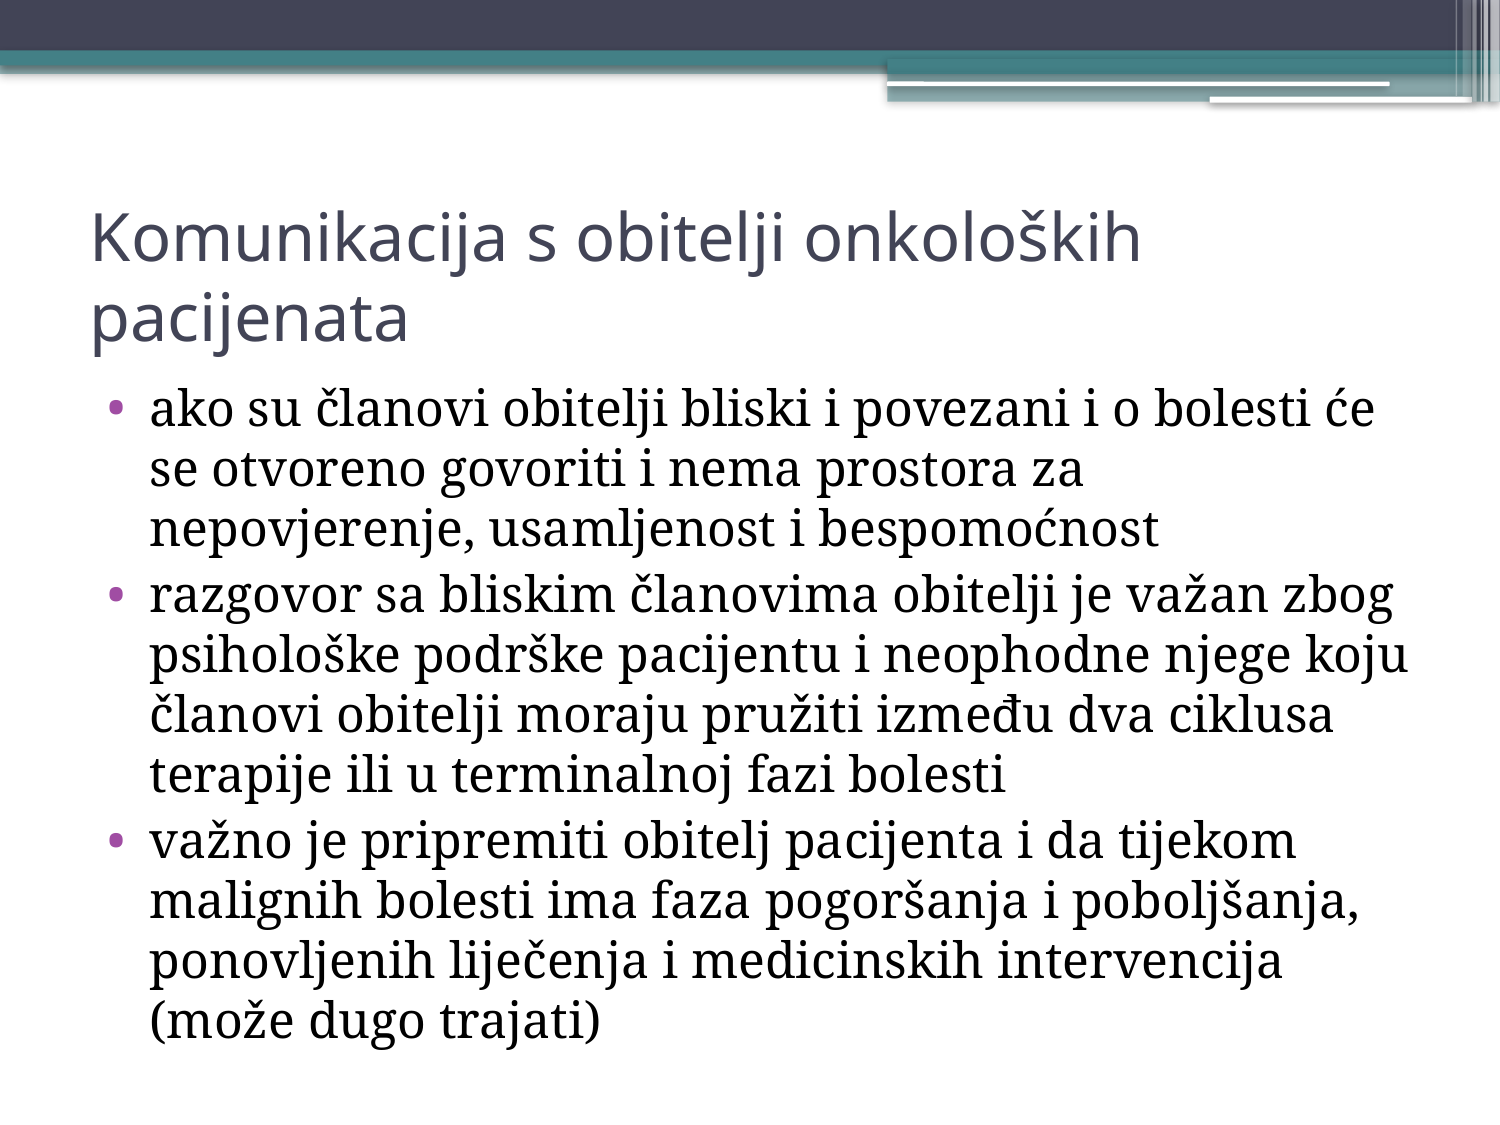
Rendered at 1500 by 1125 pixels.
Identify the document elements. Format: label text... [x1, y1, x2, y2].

list ako su članovi obitelji bliski i povezani i o bolesti će se otvoreno govoriti i nema prostora za nepovjerenje, usamljenost i bespomoćnost razgovor sa bliskim članovima obitelji je važan zbog psihološke podrške pacijentu i neophodne njege koju članovi obitelji moraju pružiti između dva ciklusa terapije ili u terminalnoj fazi bolesti važno je pripremiti obitelj pacijenta i da tijekom malignih bolesti ima faza pogoršanja i poboljšanja, ponovljenih liječenja i medicinskih intervencija (može dugo trajati) [75, 368, 1425, 1079]
title Komunikacija s obitelji onkoloških pacijenata [75, 187, 1425, 363]
